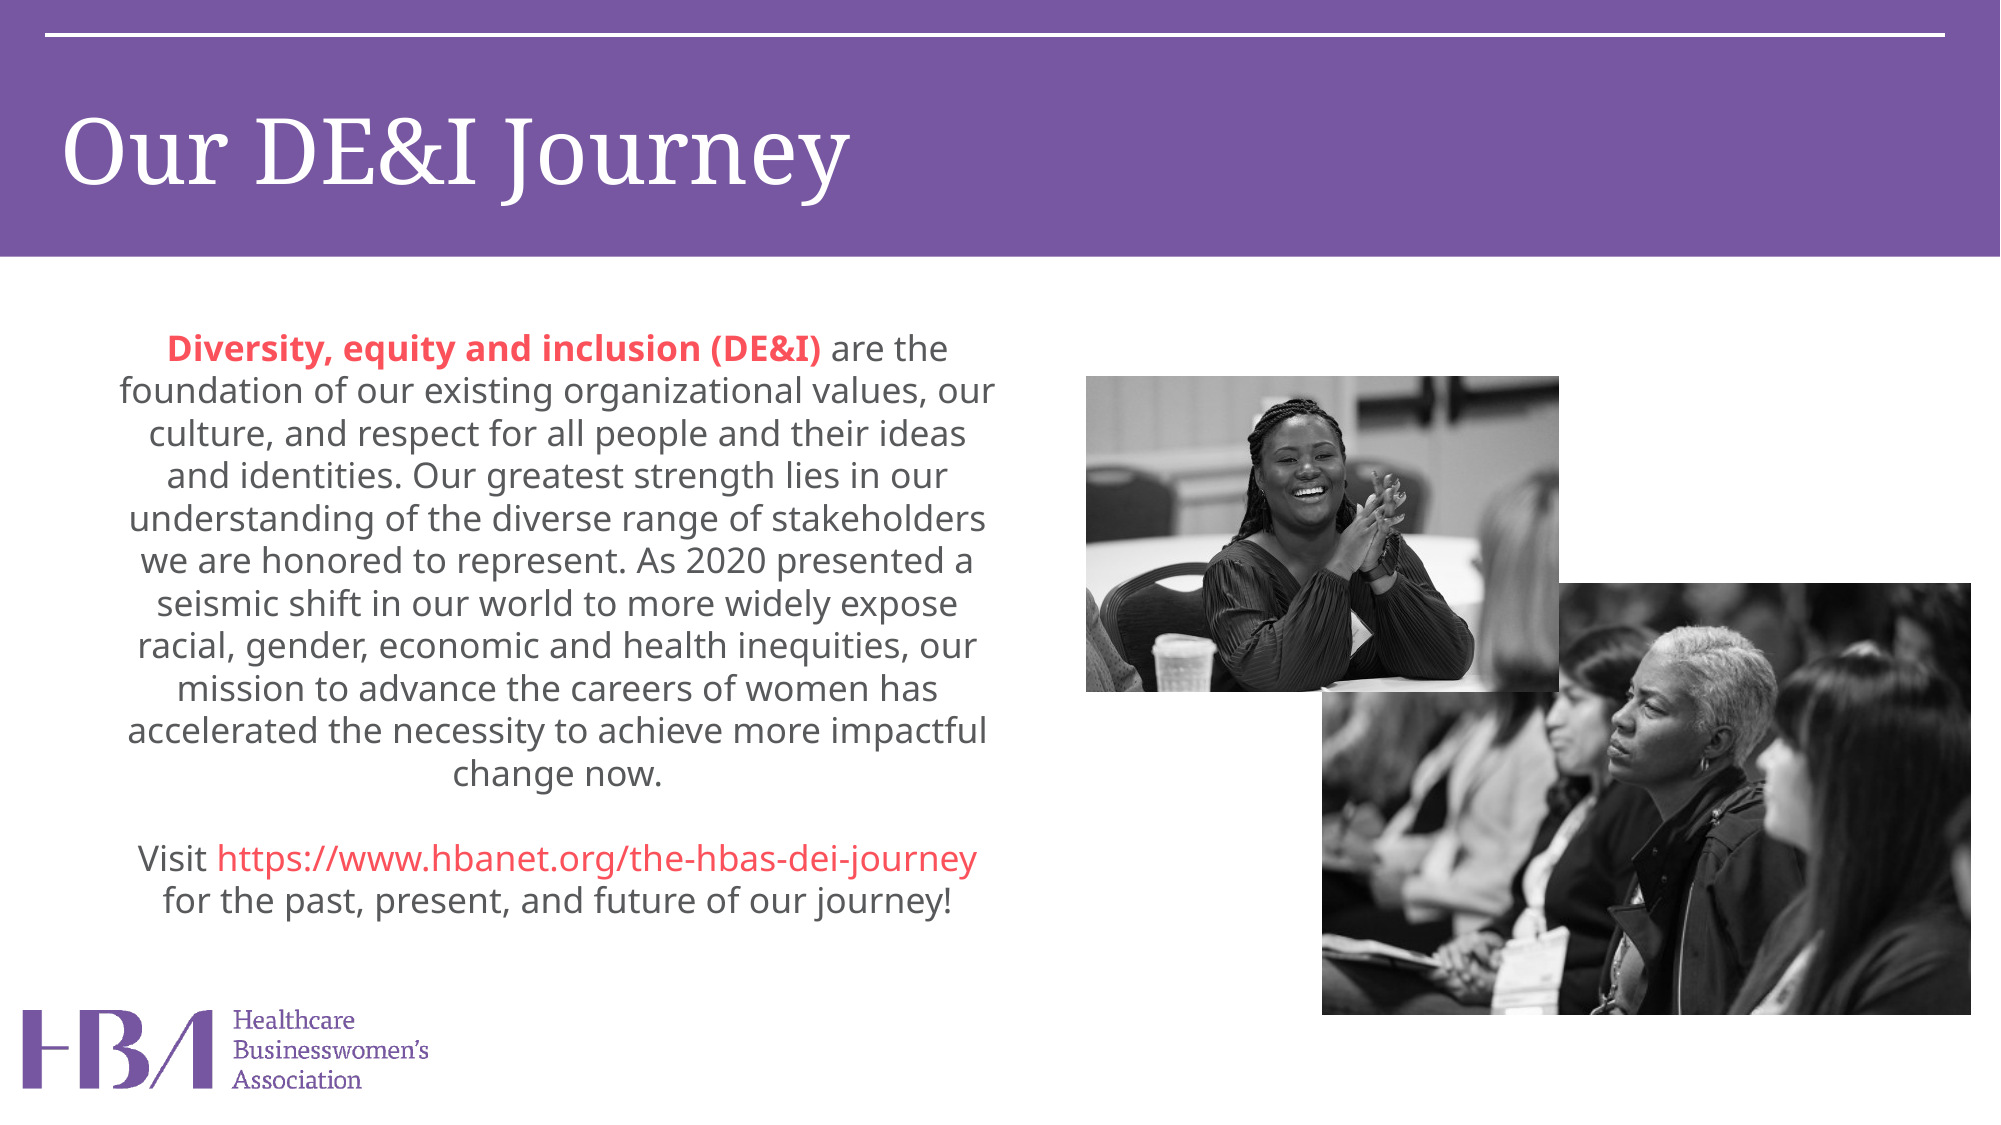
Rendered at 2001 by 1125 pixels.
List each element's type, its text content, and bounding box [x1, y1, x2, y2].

picture [1086, 376, 1971, 1016]
text_box Diversity, equity and inclusion (DE&I) are the foundation of our existing organizational values, our culture, and respect for all people and their ideas and identities. Our greatest strength lies in our understanding of the diverse range of stakeholders we are honored to represent. As 2020 presented a seismic shift in our world to more widely expose racial, gender, economic and health inequities, our mission to advance the careers of women has accelerated the necessity to achieve more impactful change now. Visit https://www.hbanet.org/the-hbas-dei-journey for the past, present, and future of our journey! [98, 318, 1018, 971]
picture [0, 992, 440, 1104]
text_box Our DE&I Journey [45, 85, 866, 211]
